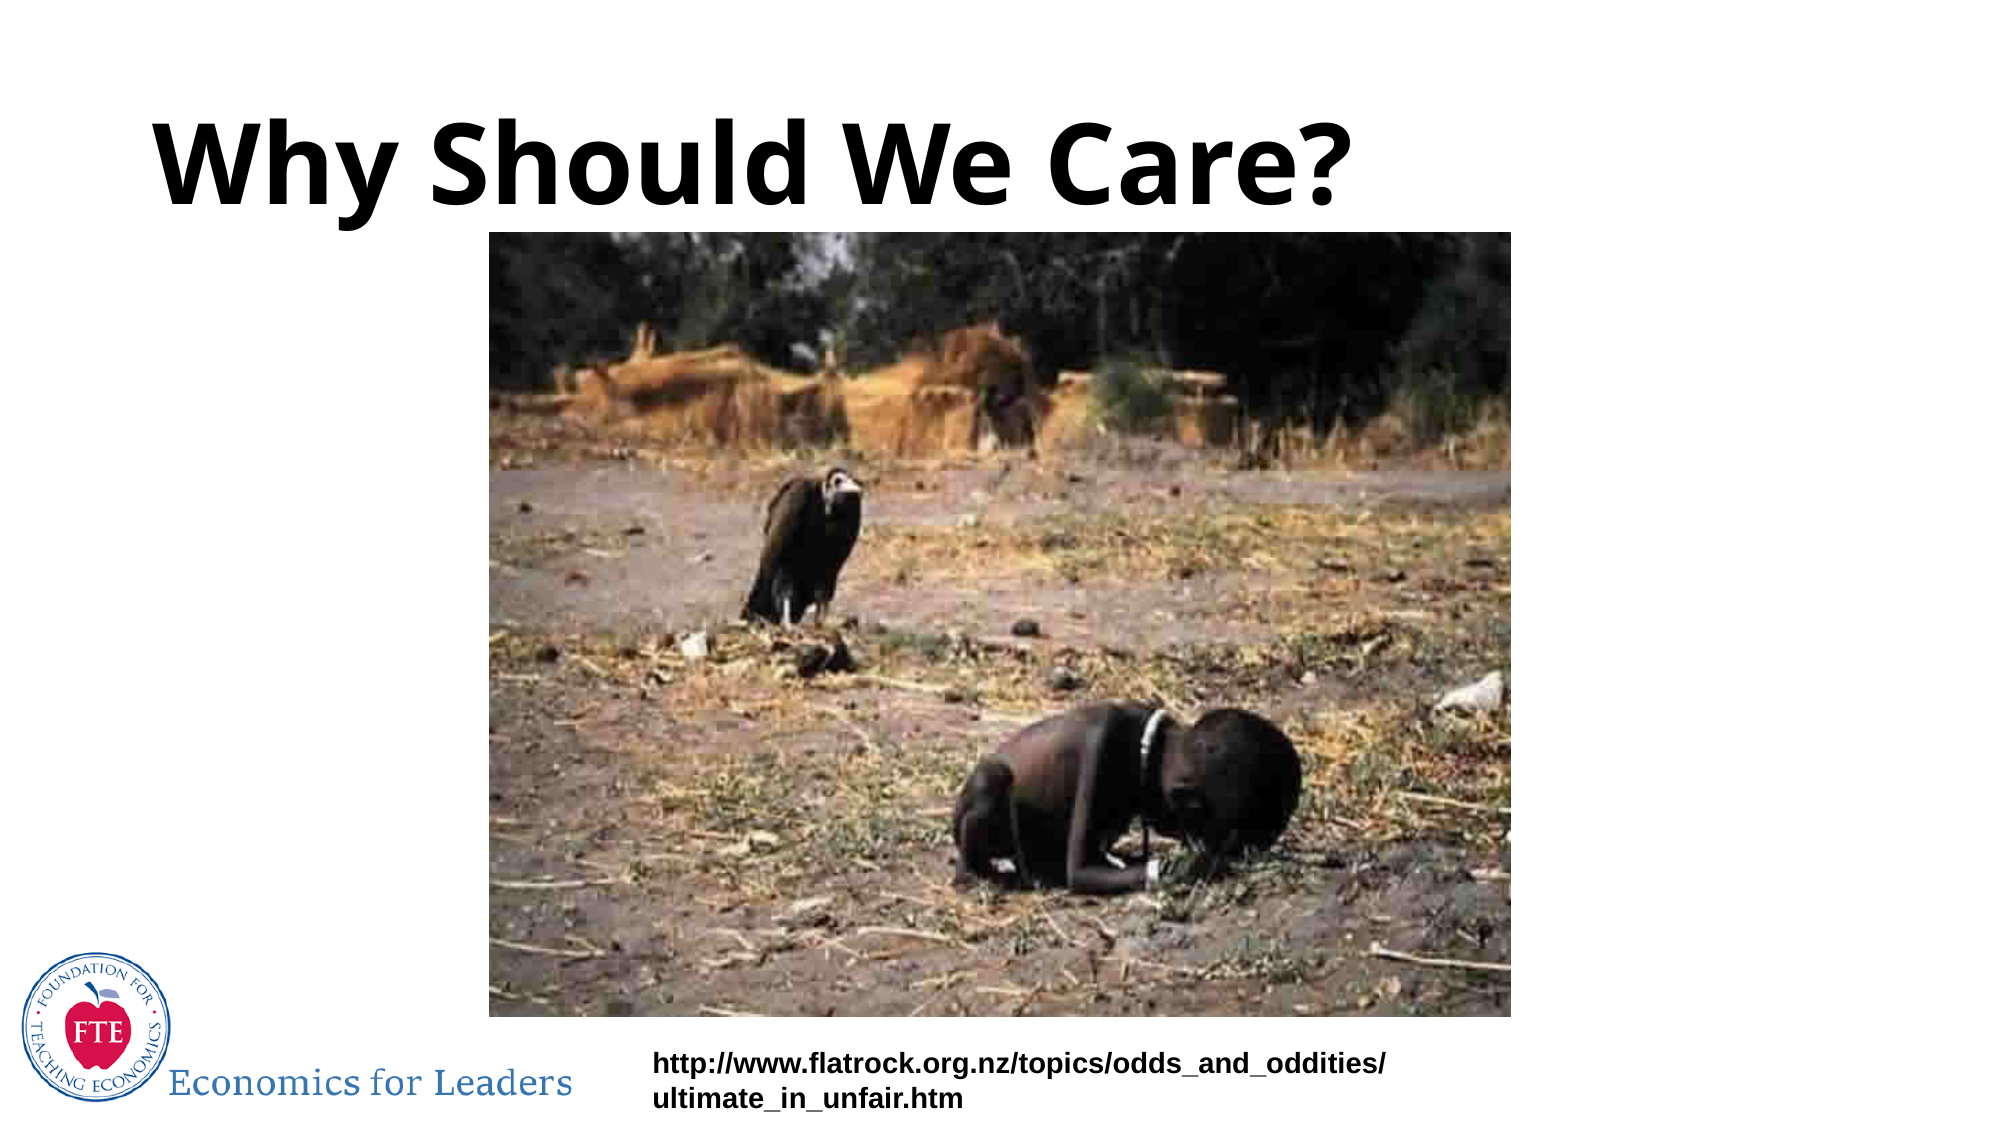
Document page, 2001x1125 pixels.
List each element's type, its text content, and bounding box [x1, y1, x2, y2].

title Why Should We Care? [137, 59, 1863, 278]
text_box http://www.flatrock.org.nz/topics/odds_and_oddities/ultimate_in_unfair.htm [637, 1037, 1713, 1123]
picture [15, 232, 1511, 1105]
